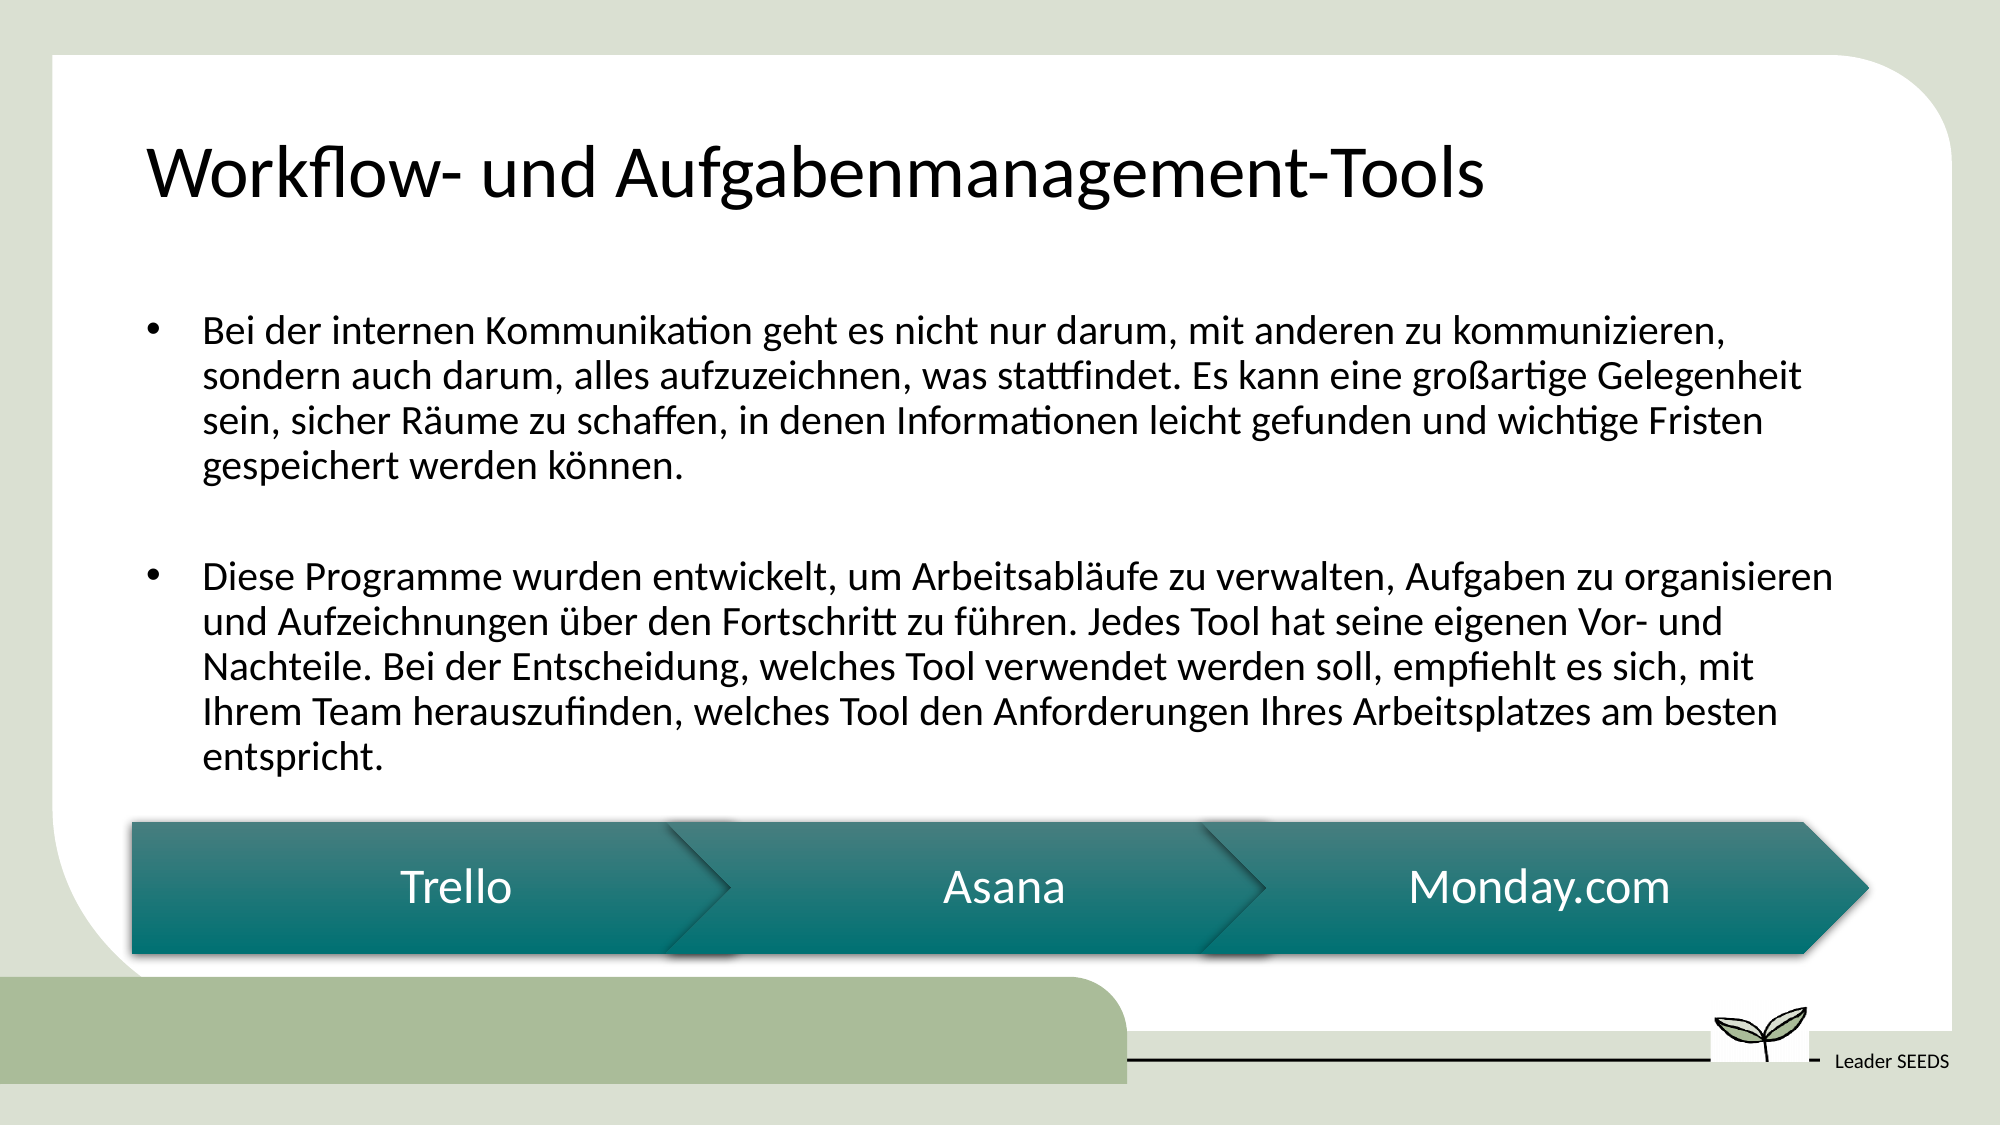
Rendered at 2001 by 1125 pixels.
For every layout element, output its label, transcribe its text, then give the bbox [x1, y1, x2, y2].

list Workflow- und Aufgabenmanagement-Tools [130, 124, 1869, 257]
list Bei der internen Kommunikation geht es nicht nur darum, mit anderen zu kommunizieren, sondern auch darum, alles aufzuzeichnen, was stattfindet. Es kann eine großartige Gelegenheit sein, sicher Räume zu schaffen, in denen Informationen leicht gefunden und wichtige Fristen gespeichert werden können. Diese Programme wurden entwickelt, um Arbeitsabläufe zu verwalten, Aufgaben zu organisieren und Aufzeichnungen über den Fortschritt zu führen. Jedes Tool hat seine eigenen Vor- und Nachteile. Bei der Entscheidung, welches Tool verwendet werden soll, empfiehlt es sich, mit Ihrem Team herauszufinden, welches Tool den Anforderungen Ihres Arbeitsplatzes am besten entspricht. [130, 301, 1869, 821]
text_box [131, 821, 1870, 954]
picture [1710, 1000, 1810, 1062]
